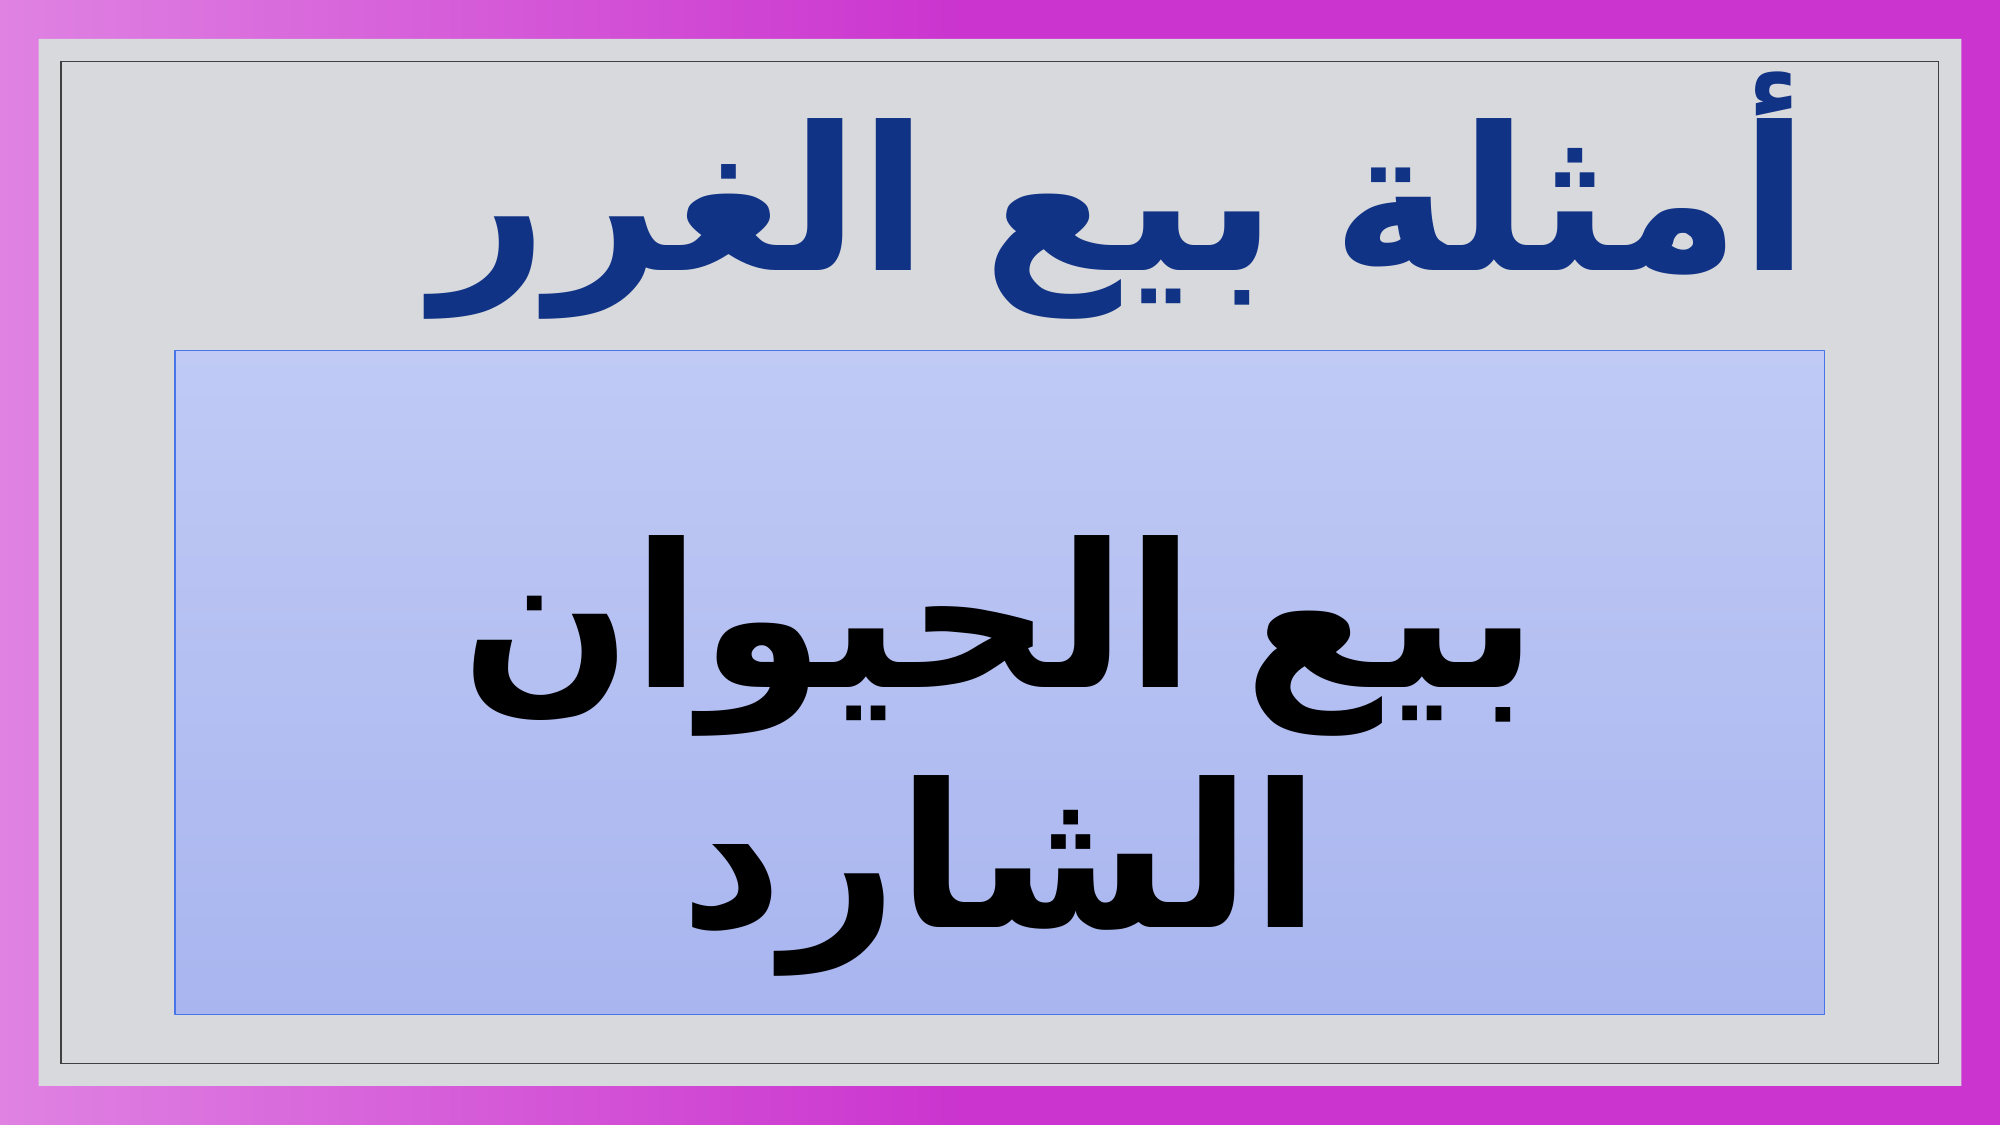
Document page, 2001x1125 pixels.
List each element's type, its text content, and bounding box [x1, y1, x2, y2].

title أمثلة بيع الغرر [174, 92, 1825, 318]
list بيع الحيوان الشارد [174, 350, 1825, 1015]
